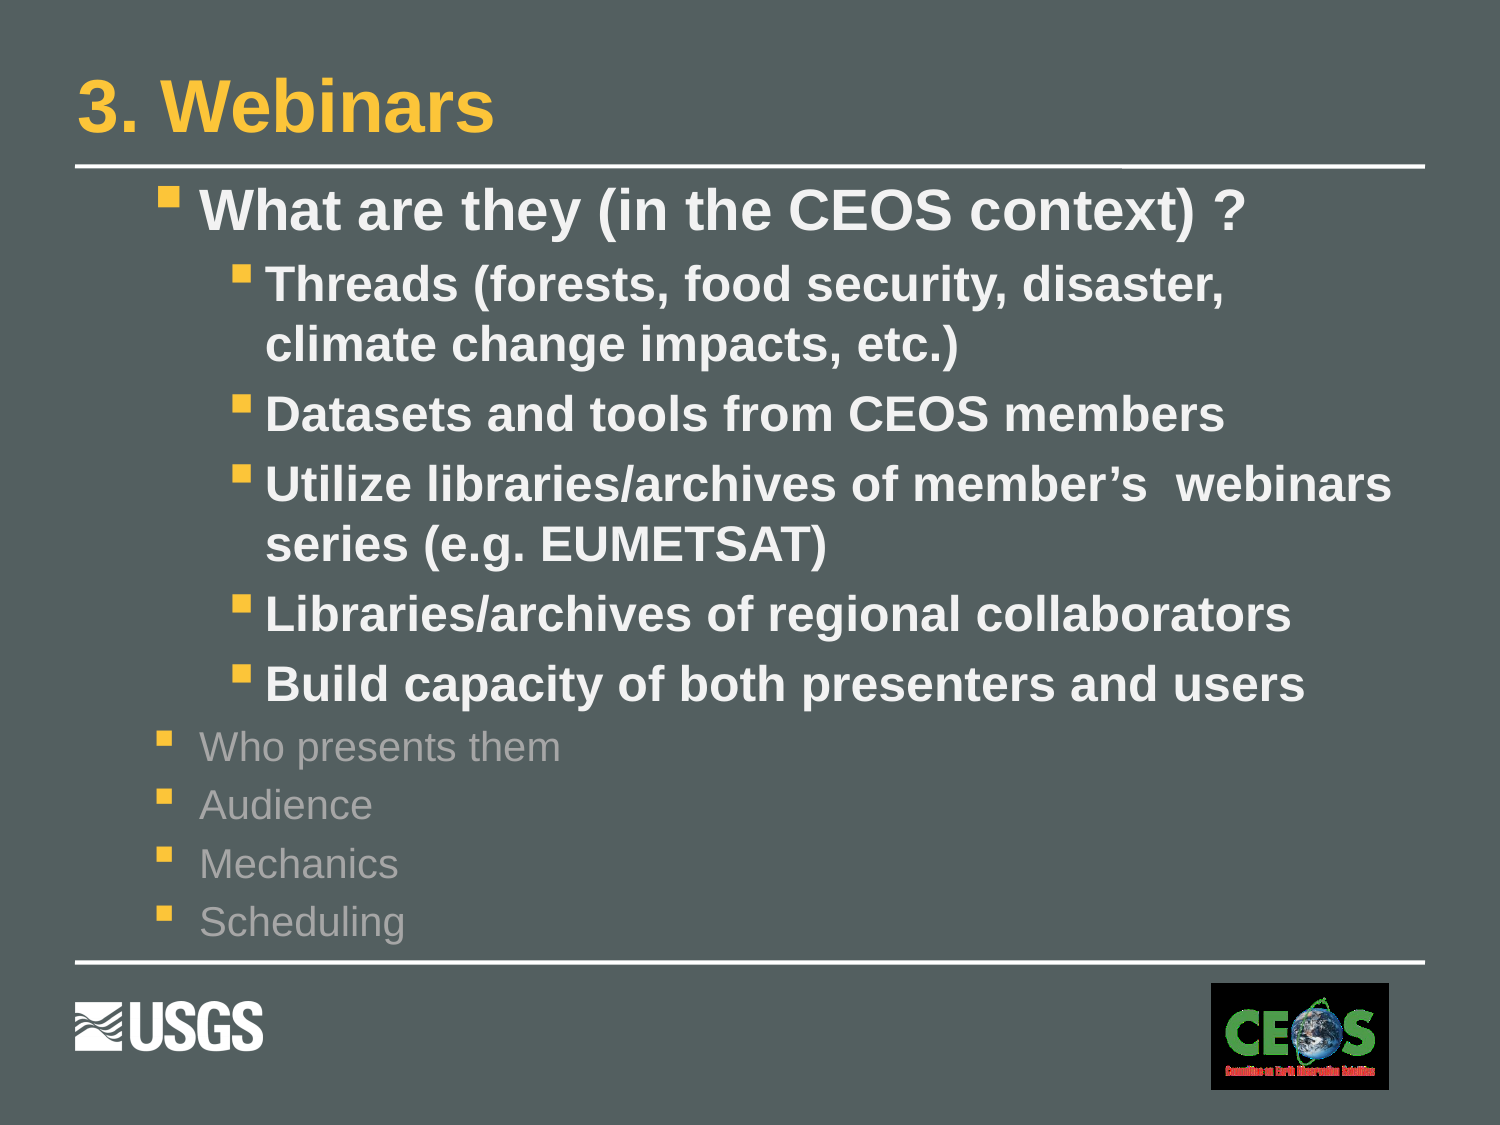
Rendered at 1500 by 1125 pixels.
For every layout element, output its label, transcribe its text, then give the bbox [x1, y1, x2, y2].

picture [1211, 983, 1390, 1091]
title 3. Webinars [61, 49, 1426, 163]
list What are they (in the CEOS context) ? Threads (forests, food security, disaster, climate change impacts, etc.) Datasets and tools from CEOS members Utilize libraries/archives of member’s webinars series (e.g. EUMETSAT) Libraries/archives of regional collaborators Build capacity of both presenters and users Who presents them Audience Mechanics Scheduling [61, 163, 1426, 903]
